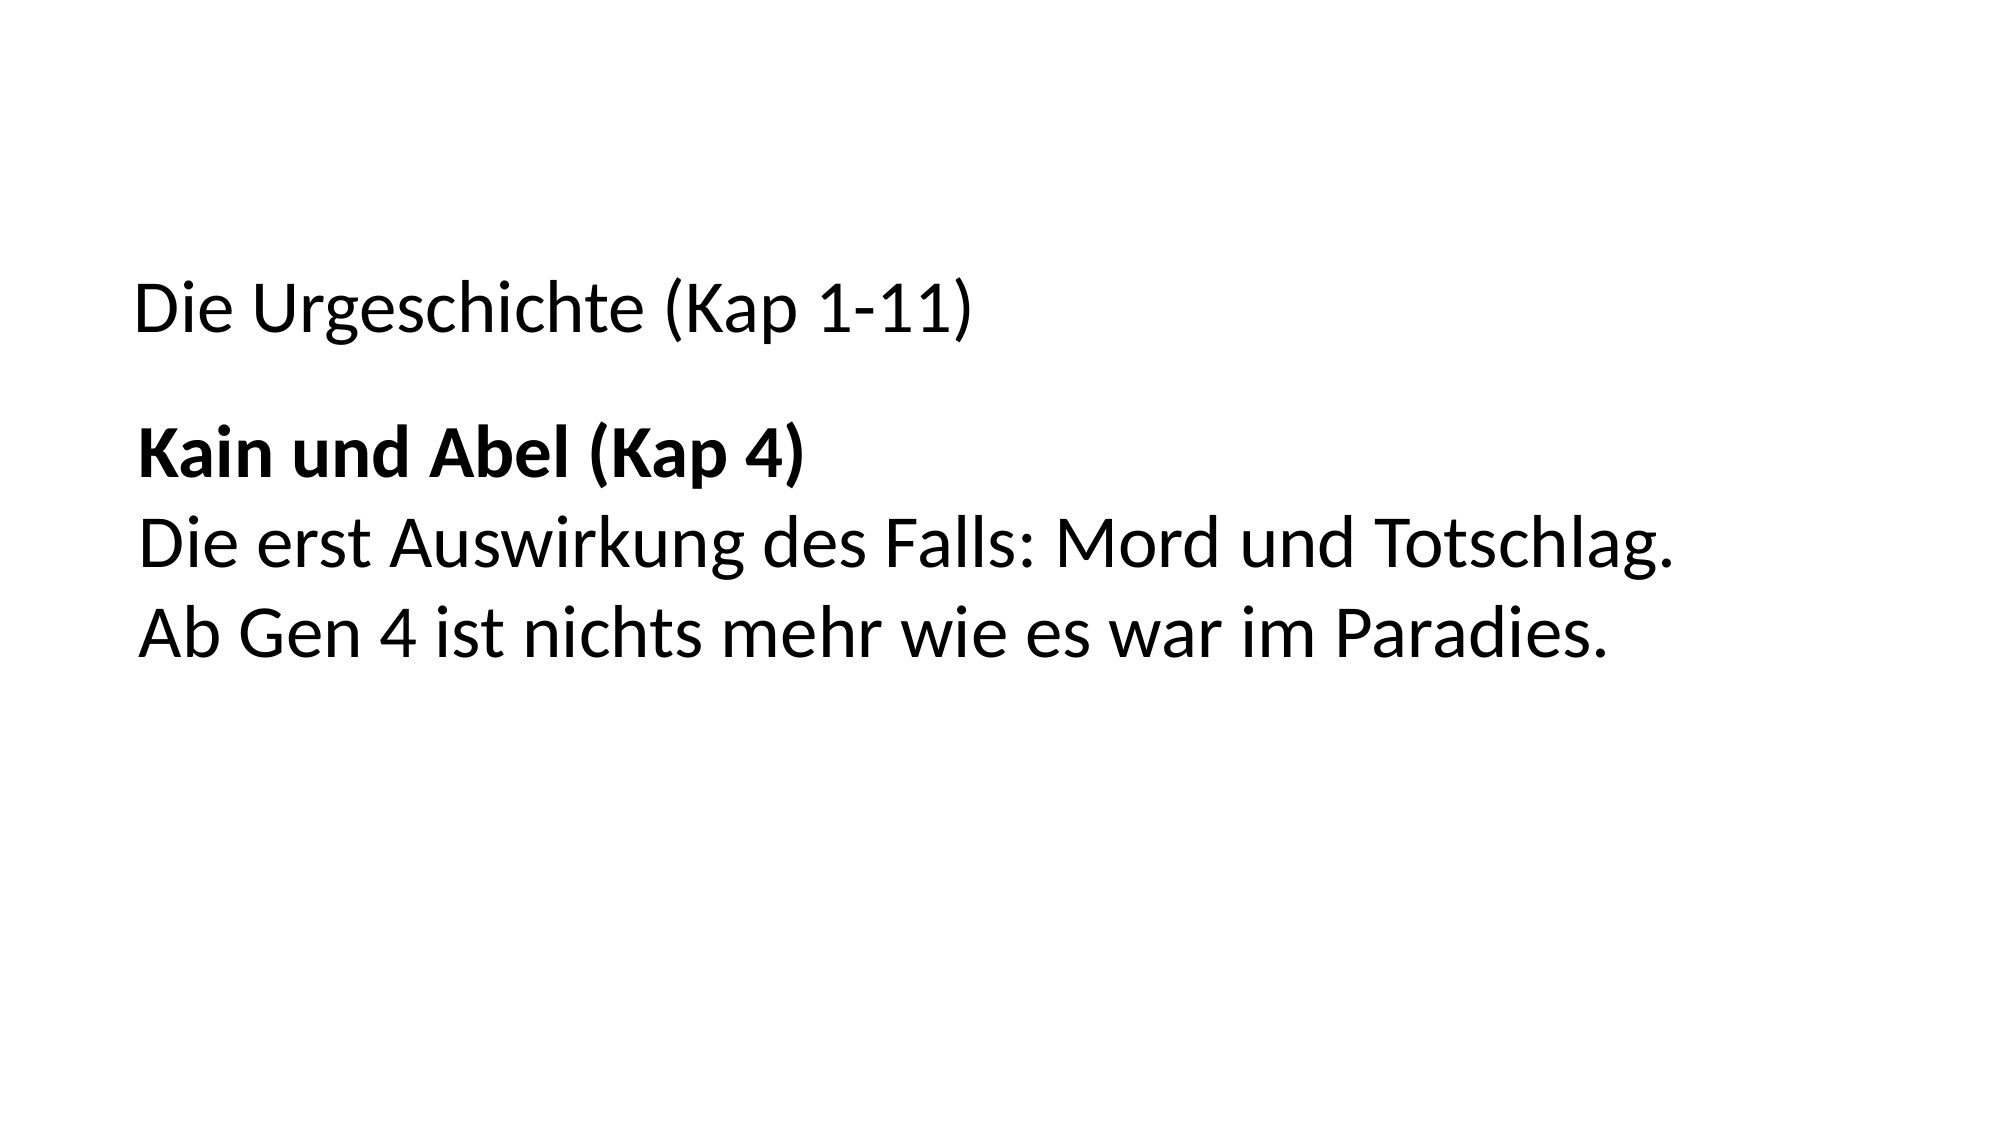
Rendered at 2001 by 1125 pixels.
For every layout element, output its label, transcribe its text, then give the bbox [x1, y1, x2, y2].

text_box Kain und Abel (Kap 4) Die erst Auswirkung des Falls: Mord und Totschlag. Ab Gen 4 ist nichts mehr wie es war im Paradies. [124, 395, 1710, 681]
text_box Die Urgeschichte (Kap 1-11) [119, 250, 992, 355]
